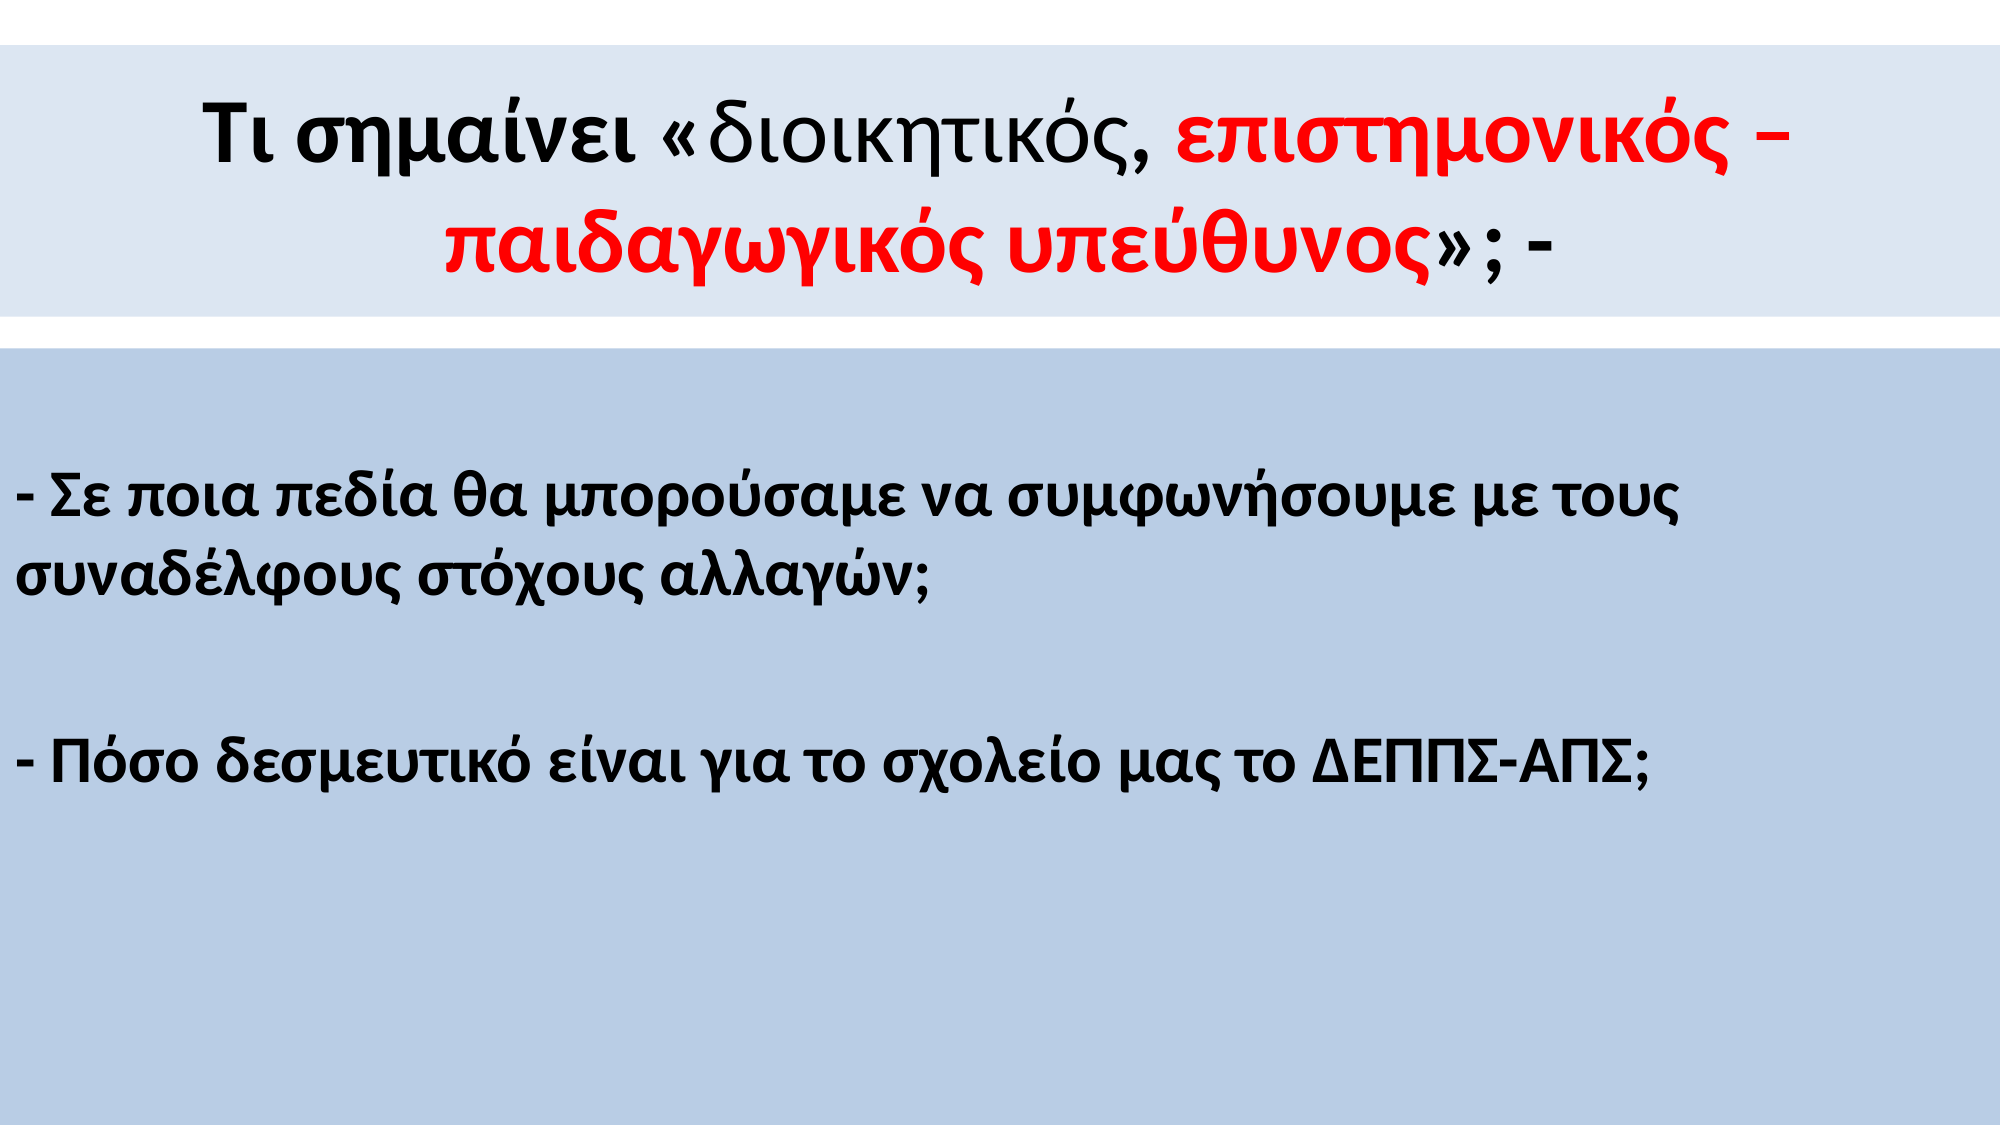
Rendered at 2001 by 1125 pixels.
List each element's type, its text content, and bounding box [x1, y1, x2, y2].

title Τι σημαίνει «διοικητικός, επιστημονικός – παιδαγωγικός υπεύθυνος»; - [0, 45, 2000, 317]
list - Σε ποια πεδία θα μπορούσαμε να συμφωνήσουμε με τους συναδέλφους στόχους αλλαγών; - Πόσο δεσμευτικό είναι για το σχολείο μας το ΔΕΠΠΣ-ΑΠΣ; [0, 348, 2000, 1125]
